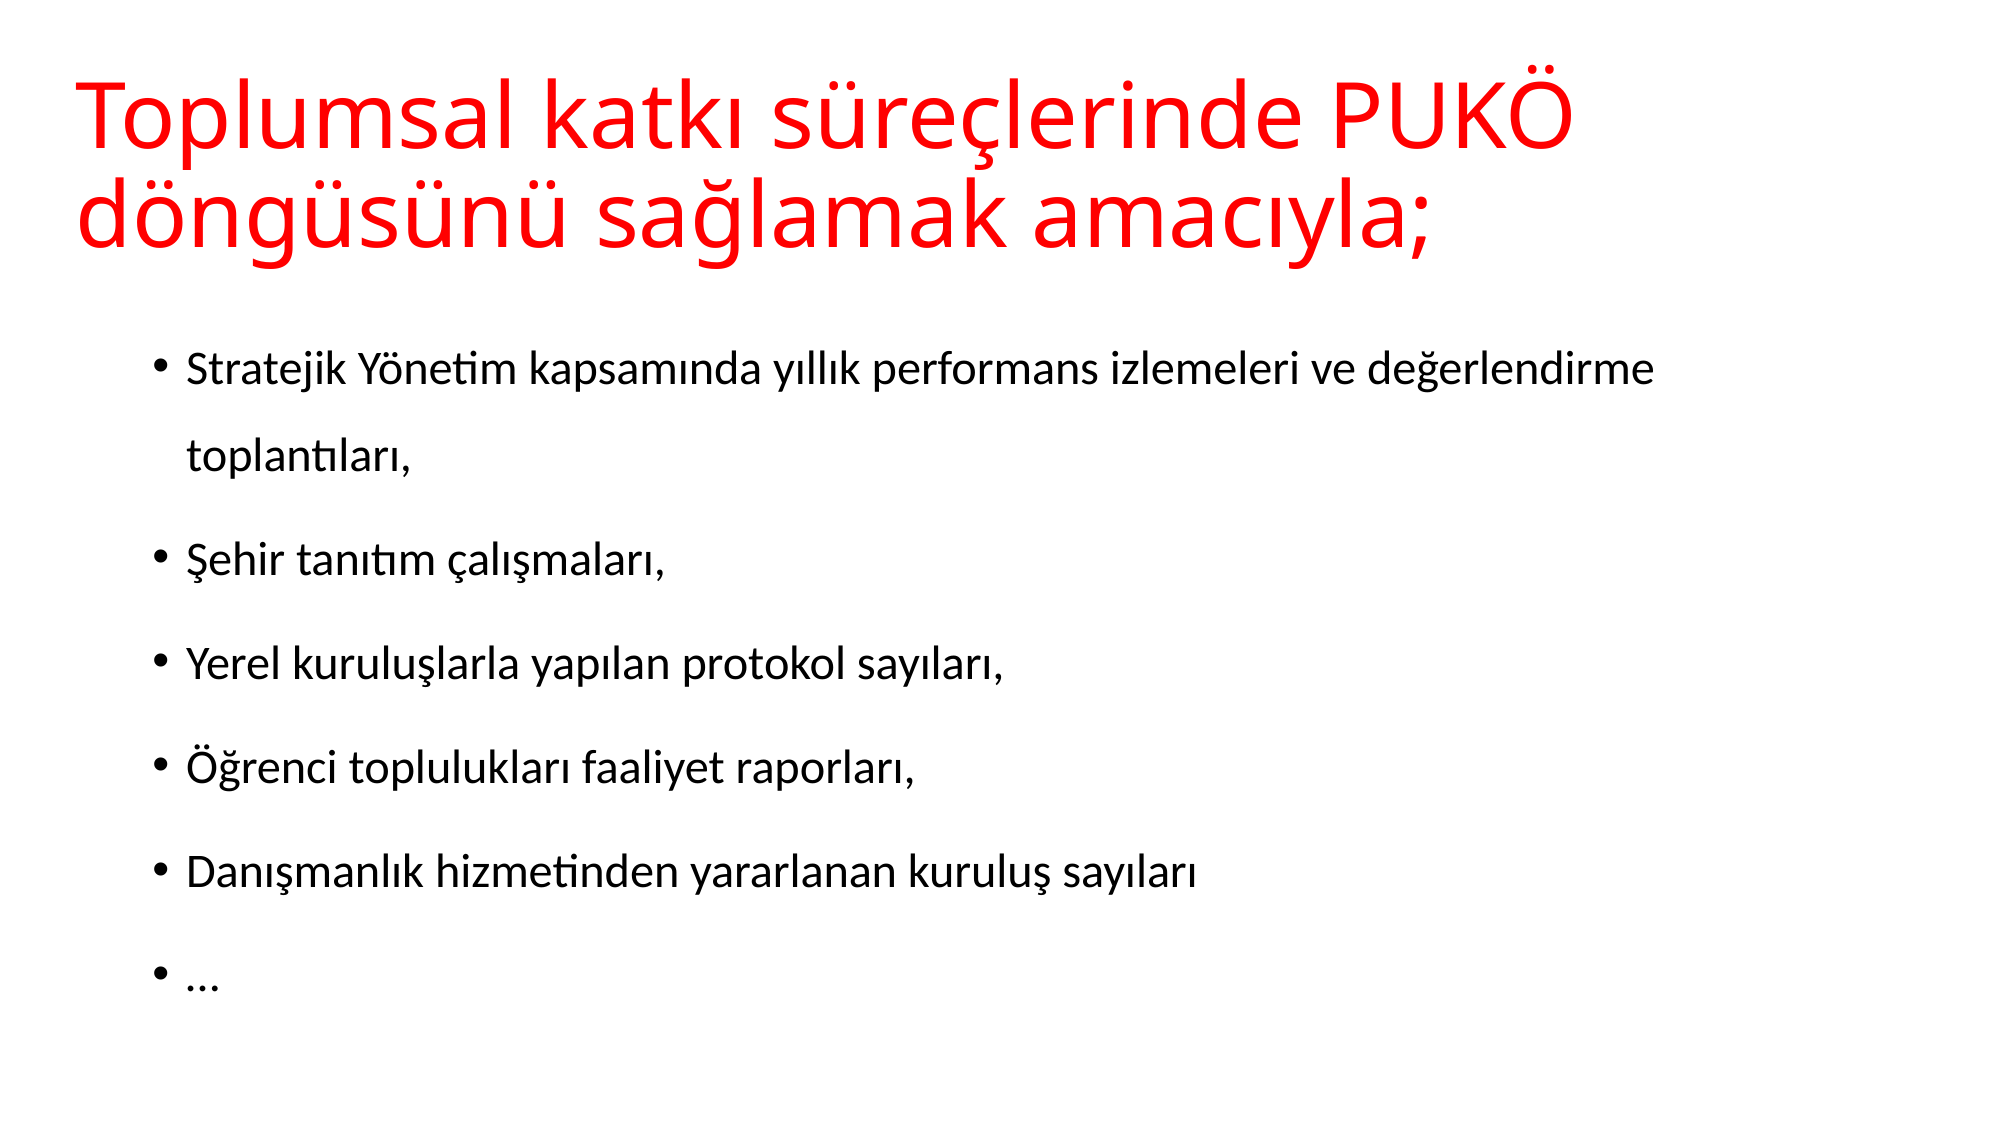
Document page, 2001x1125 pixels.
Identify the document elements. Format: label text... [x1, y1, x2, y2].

list Stratejik Yönetim kapsamında yıllık performans izlemeleri ve değerlendirme toplantıları, Şehir tanıtım çalışmaları, Yerel kuruluşlarla yapılan protokol sayıları, Öğrenci toplulukları faaliyet raporları, Danışmanlık hizmetinden yararlanan kuruluş sayıları … [137, 299, 1863, 1014]
title Toplumsal katkı süreçlerinde PUKÖ döngüsünü sağlamak amacıyla; [60, 59, 1986, 278]
